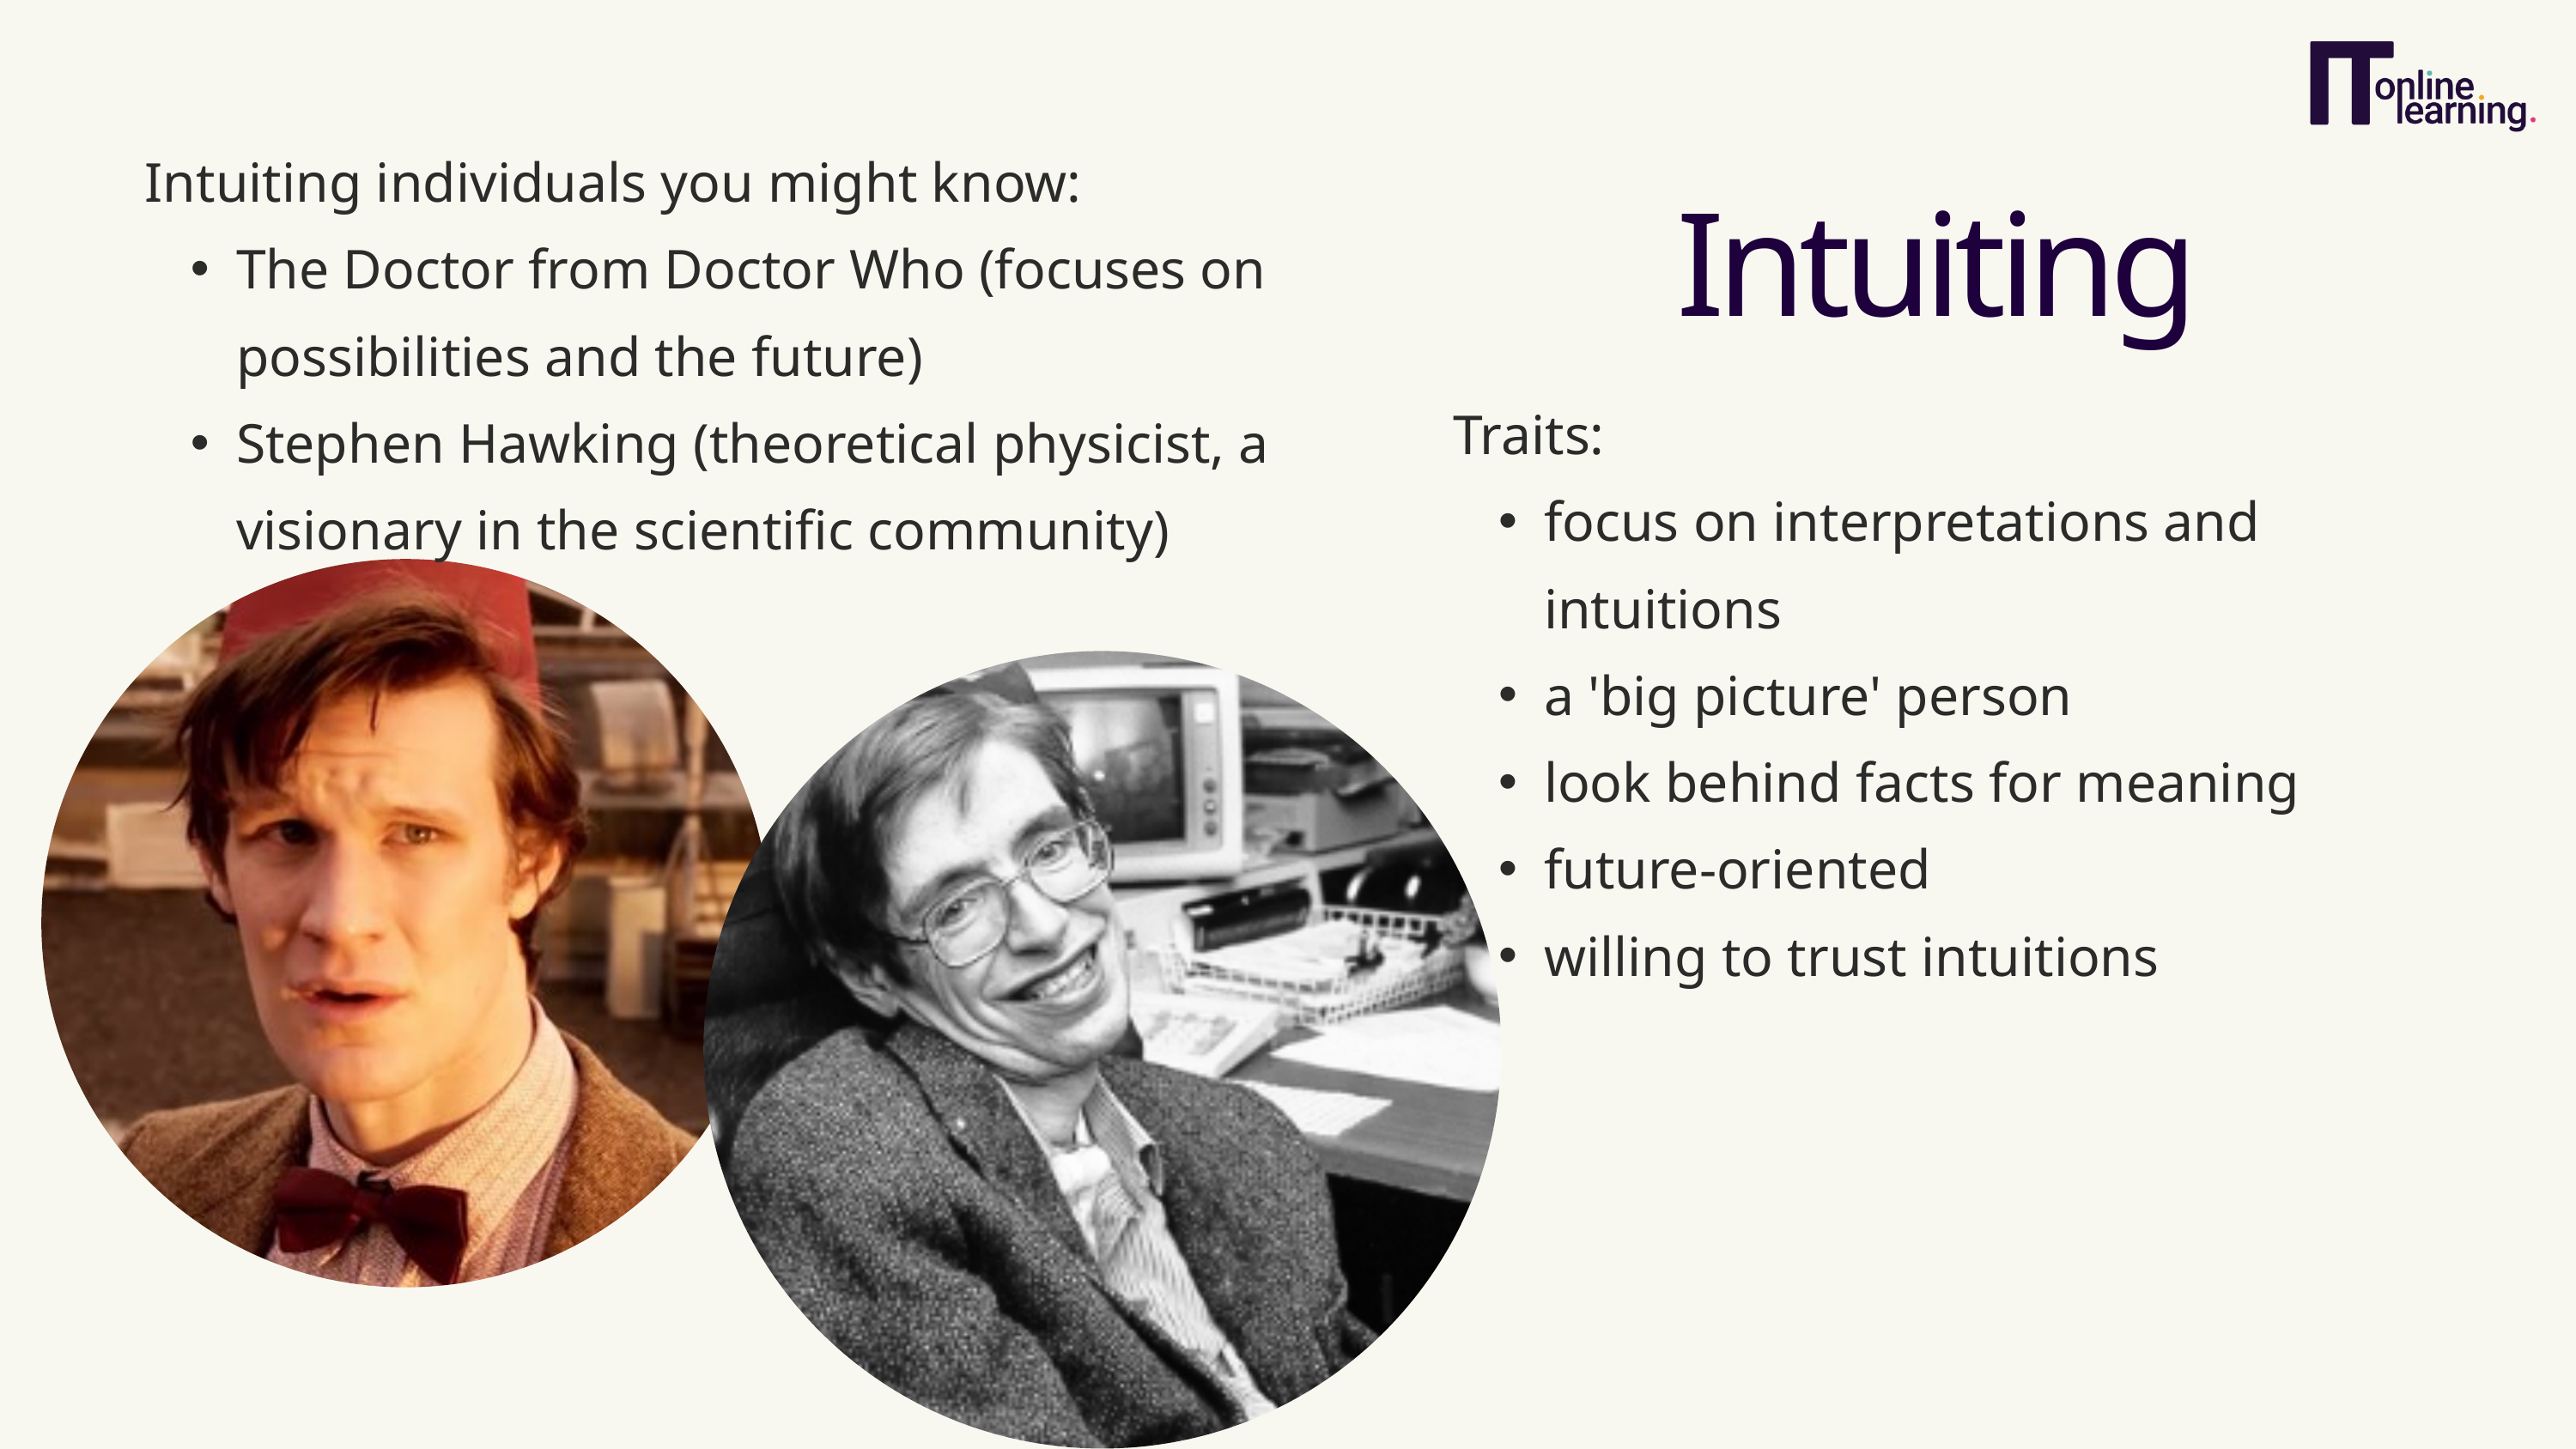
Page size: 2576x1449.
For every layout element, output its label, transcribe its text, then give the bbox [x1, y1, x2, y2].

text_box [40, 558, 770, 1288]
text_box Intuiting [1479, 194, 2396, 345]
text_box Traits: focus on interpretations and intuitions a 'big picture' person look behind facts for meaning future-oriented willing to trust intuitions [1452, 378, 2465, 987]
text_box [2269, 0, 2576, 173]
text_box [702, 651, 1502, 1449]
text_box Intuiting individuals you might know: The Doctor from Doctor Who (focuses on possibilities and the future) Stephen Hawking (theoretical physicist, a visionary in the scientific community) [144, 125, 1371, 561]
